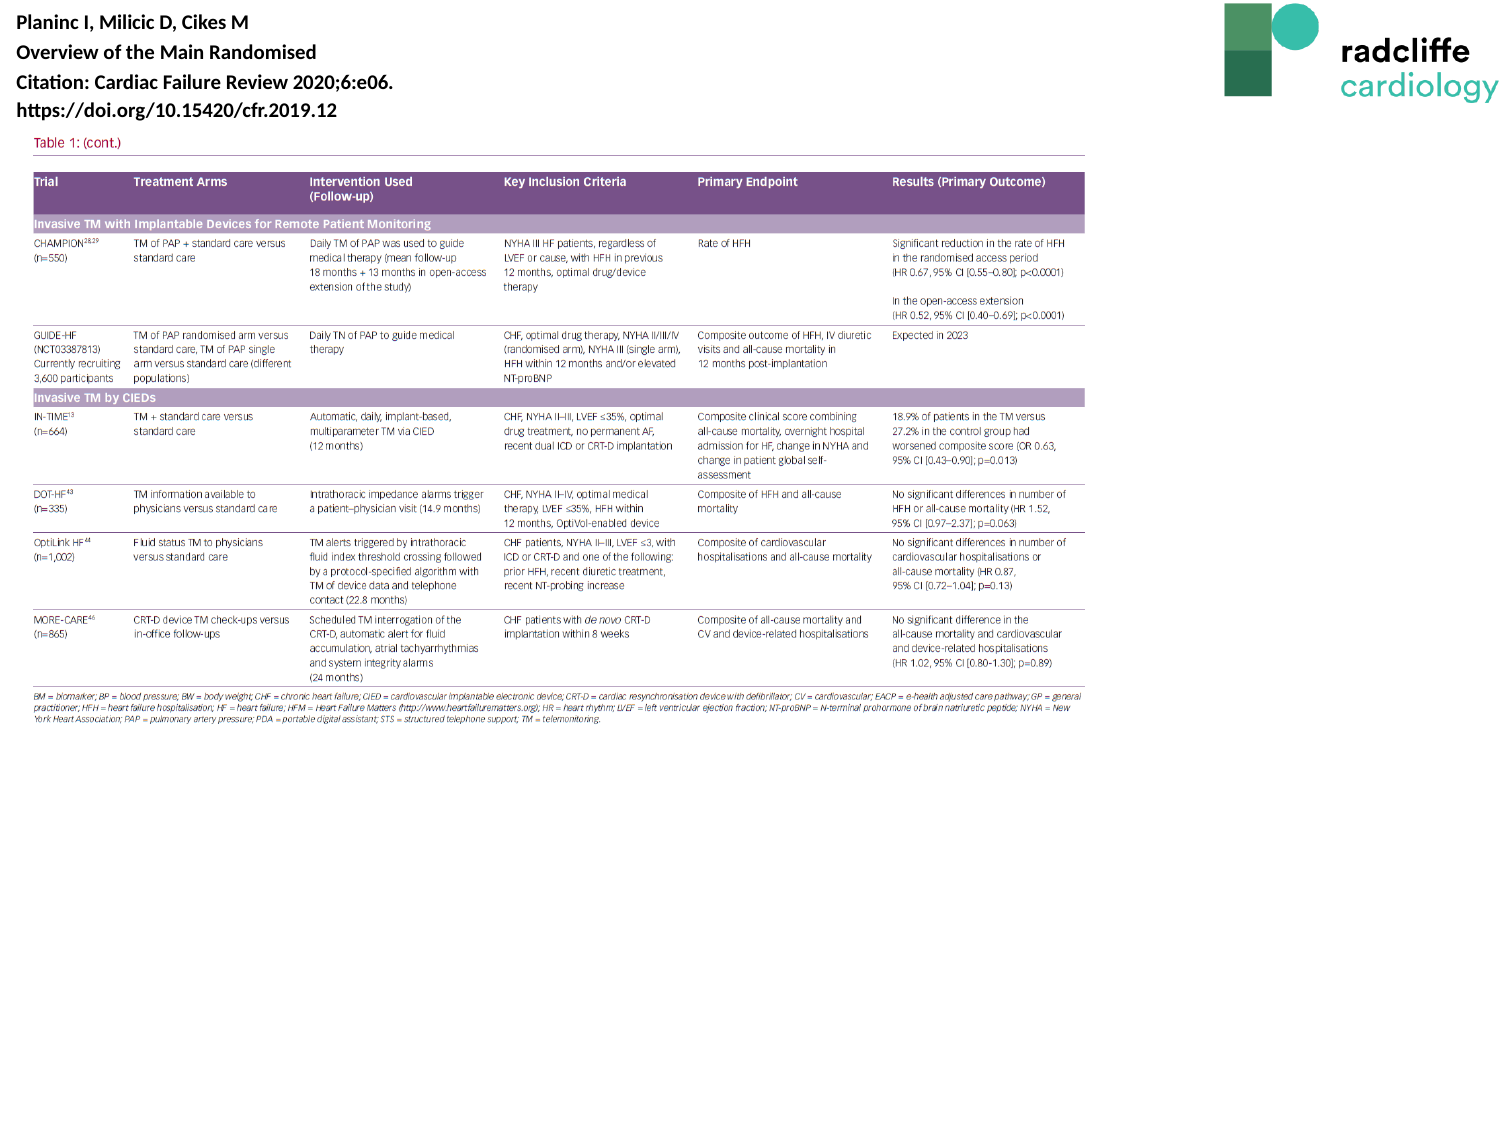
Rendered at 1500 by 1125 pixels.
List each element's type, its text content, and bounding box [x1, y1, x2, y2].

picture [1224, 1, 1499, 104]
text_box https://doi.org/10.15420/cfr.2019.12 [1, 89, 1500, 129]
text_box Overview of the Main Randomised [1, 31, 1224, 60]
text_box Planinc I, Milicic D, Cikes M [1, 1, 939, 31]
text_box Citation: Cardiac Failure Review 2020;6:e06. [1, 60, 1224, 89]
picture [1, 124, 1096, 735]
